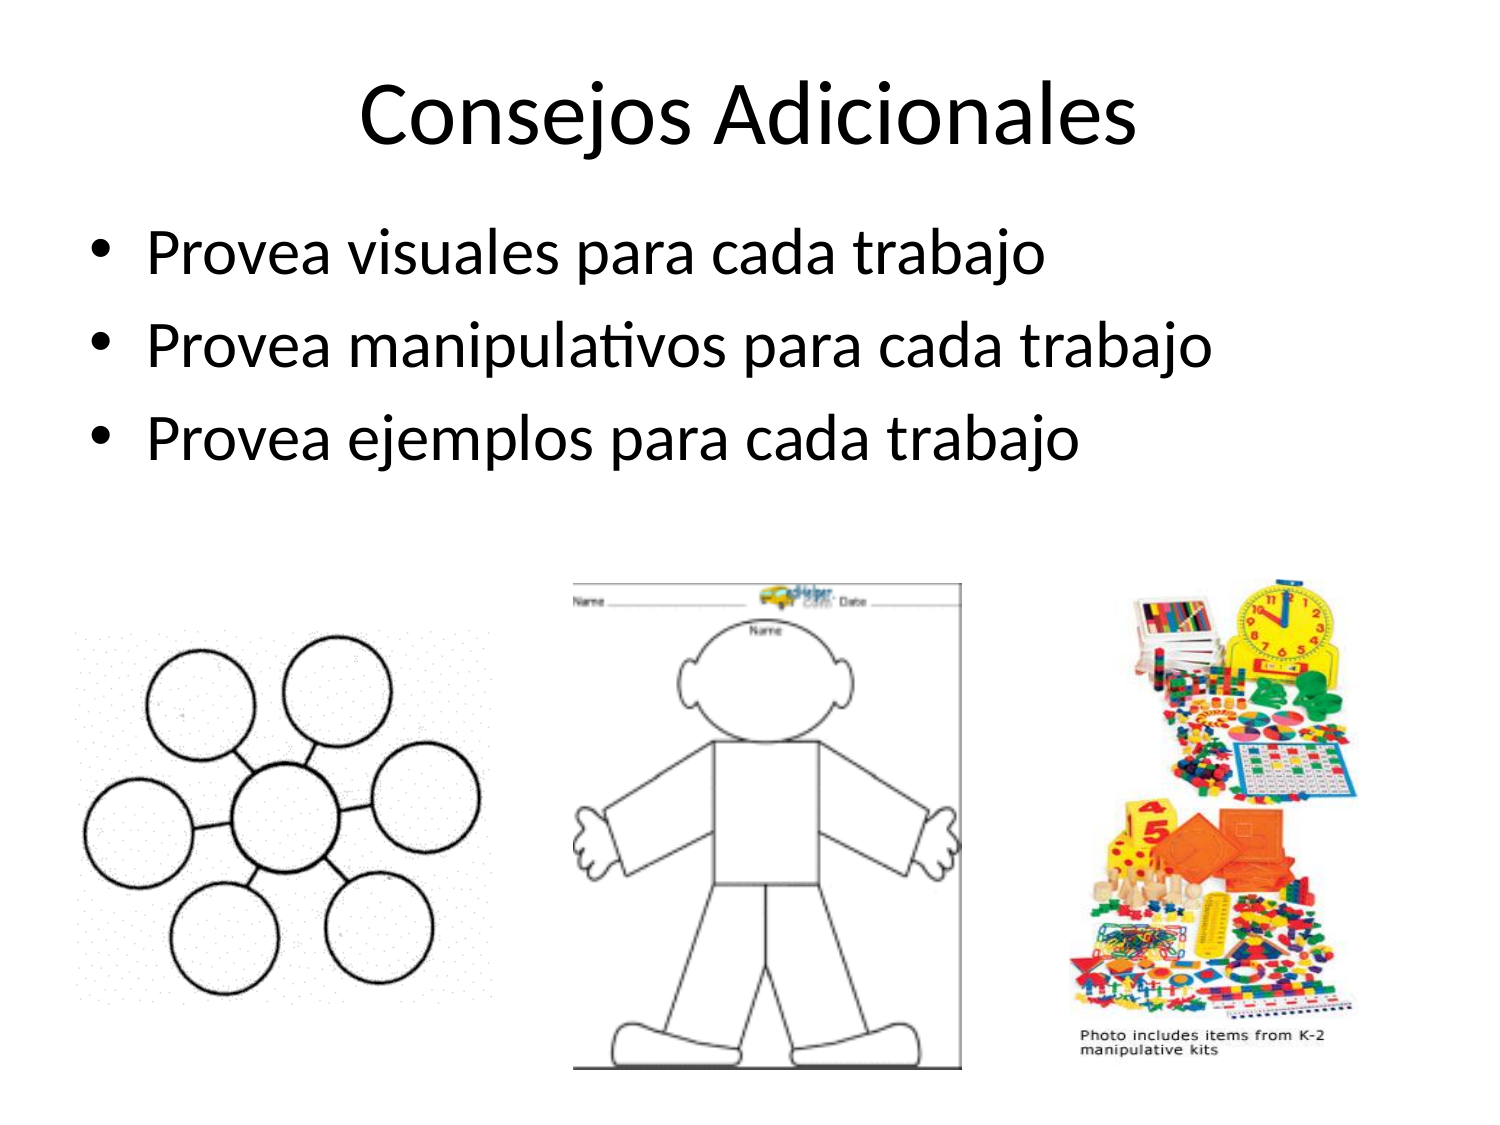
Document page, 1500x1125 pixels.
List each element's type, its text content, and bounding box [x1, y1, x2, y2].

title Consejos Adicionales [75, 45, 1425, 200]
picture [1069, 579, 1359, 1070]
picture [74, 630, 492, 1006]
picture [573, 583, 963, 1070]
list Provea visuales para cada trabajo Provea manipulativos para cada trabajo Provea ejemplos para cada trabajo [75, 200, 1425, 1005]
